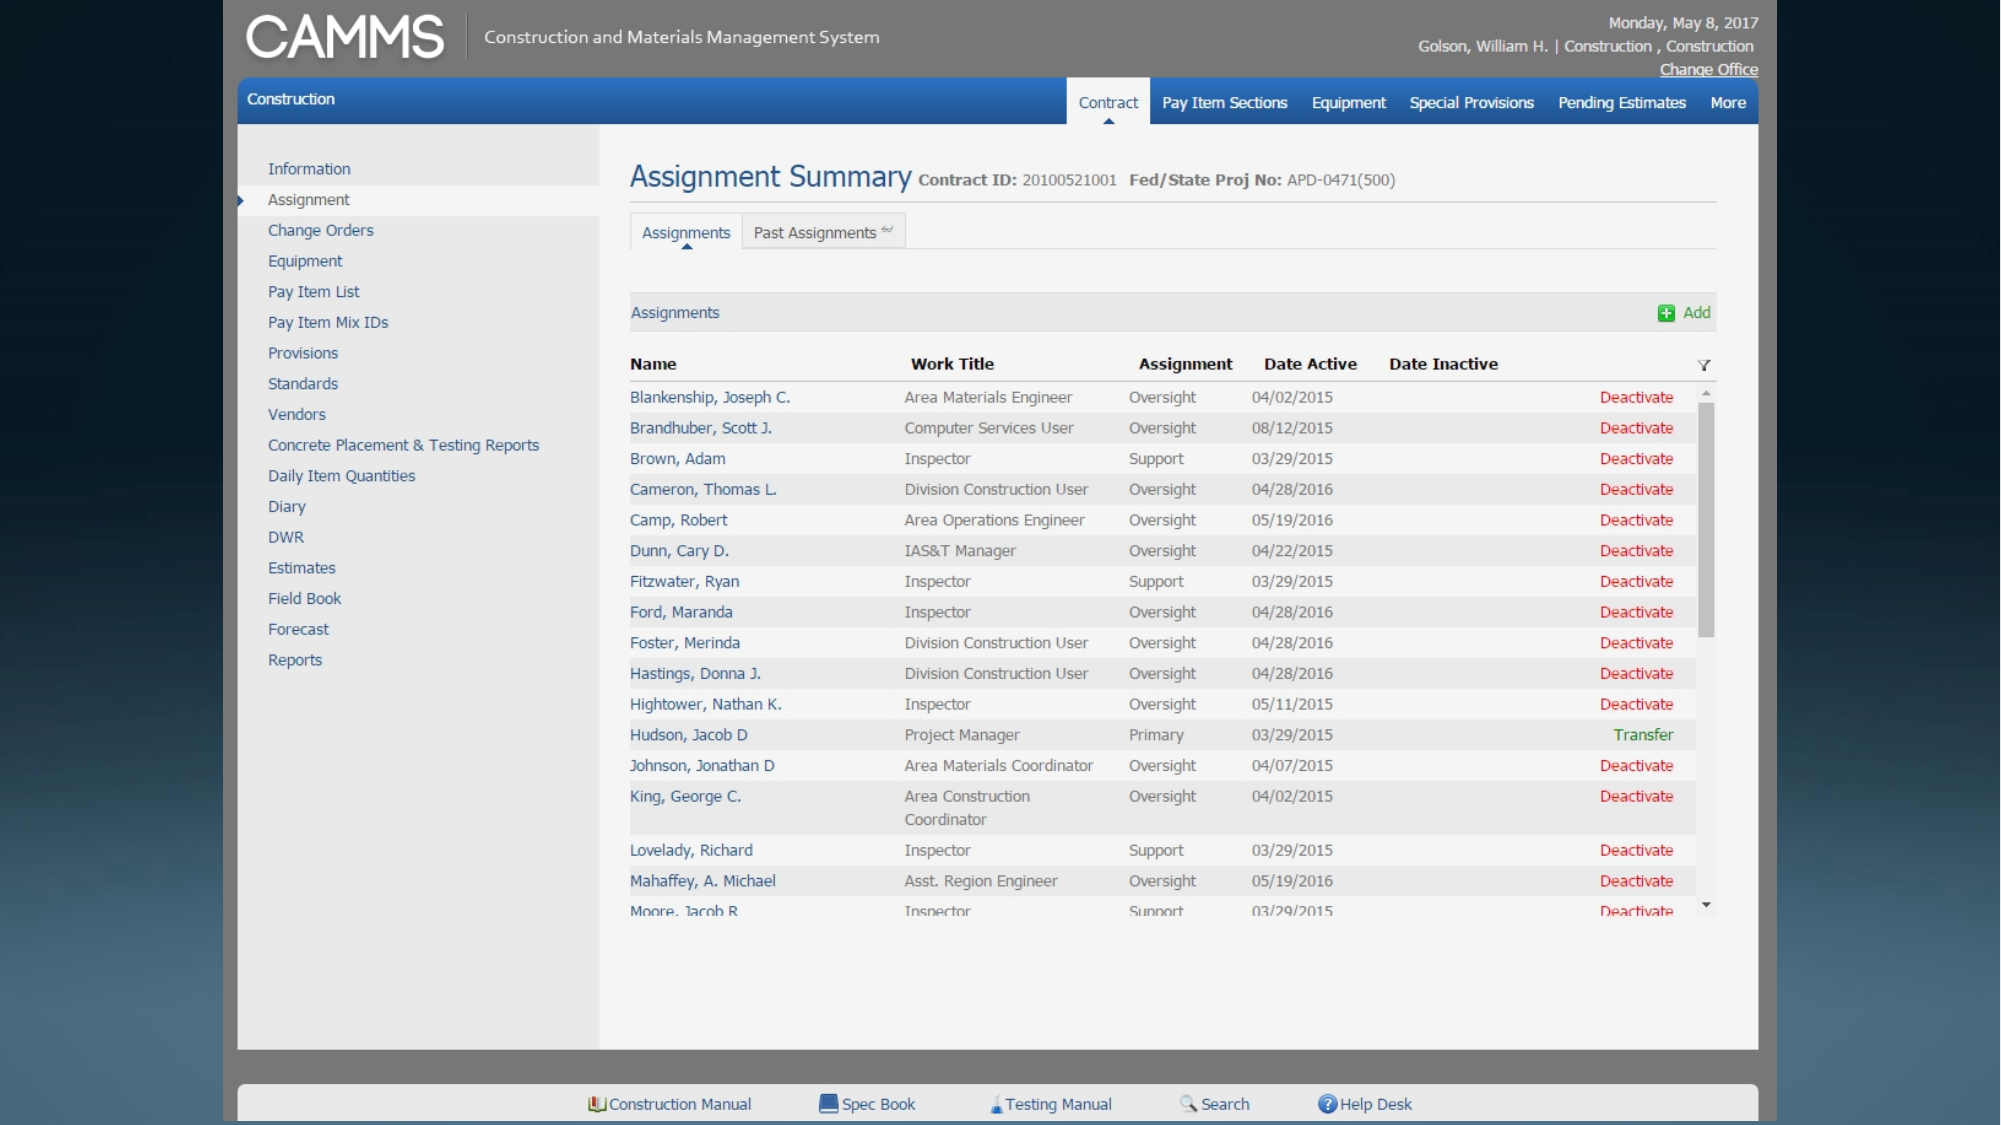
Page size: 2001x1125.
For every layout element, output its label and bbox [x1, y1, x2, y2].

picture [0, 0, 2001, 1125]
list [223, 0, 1777, 1121]
